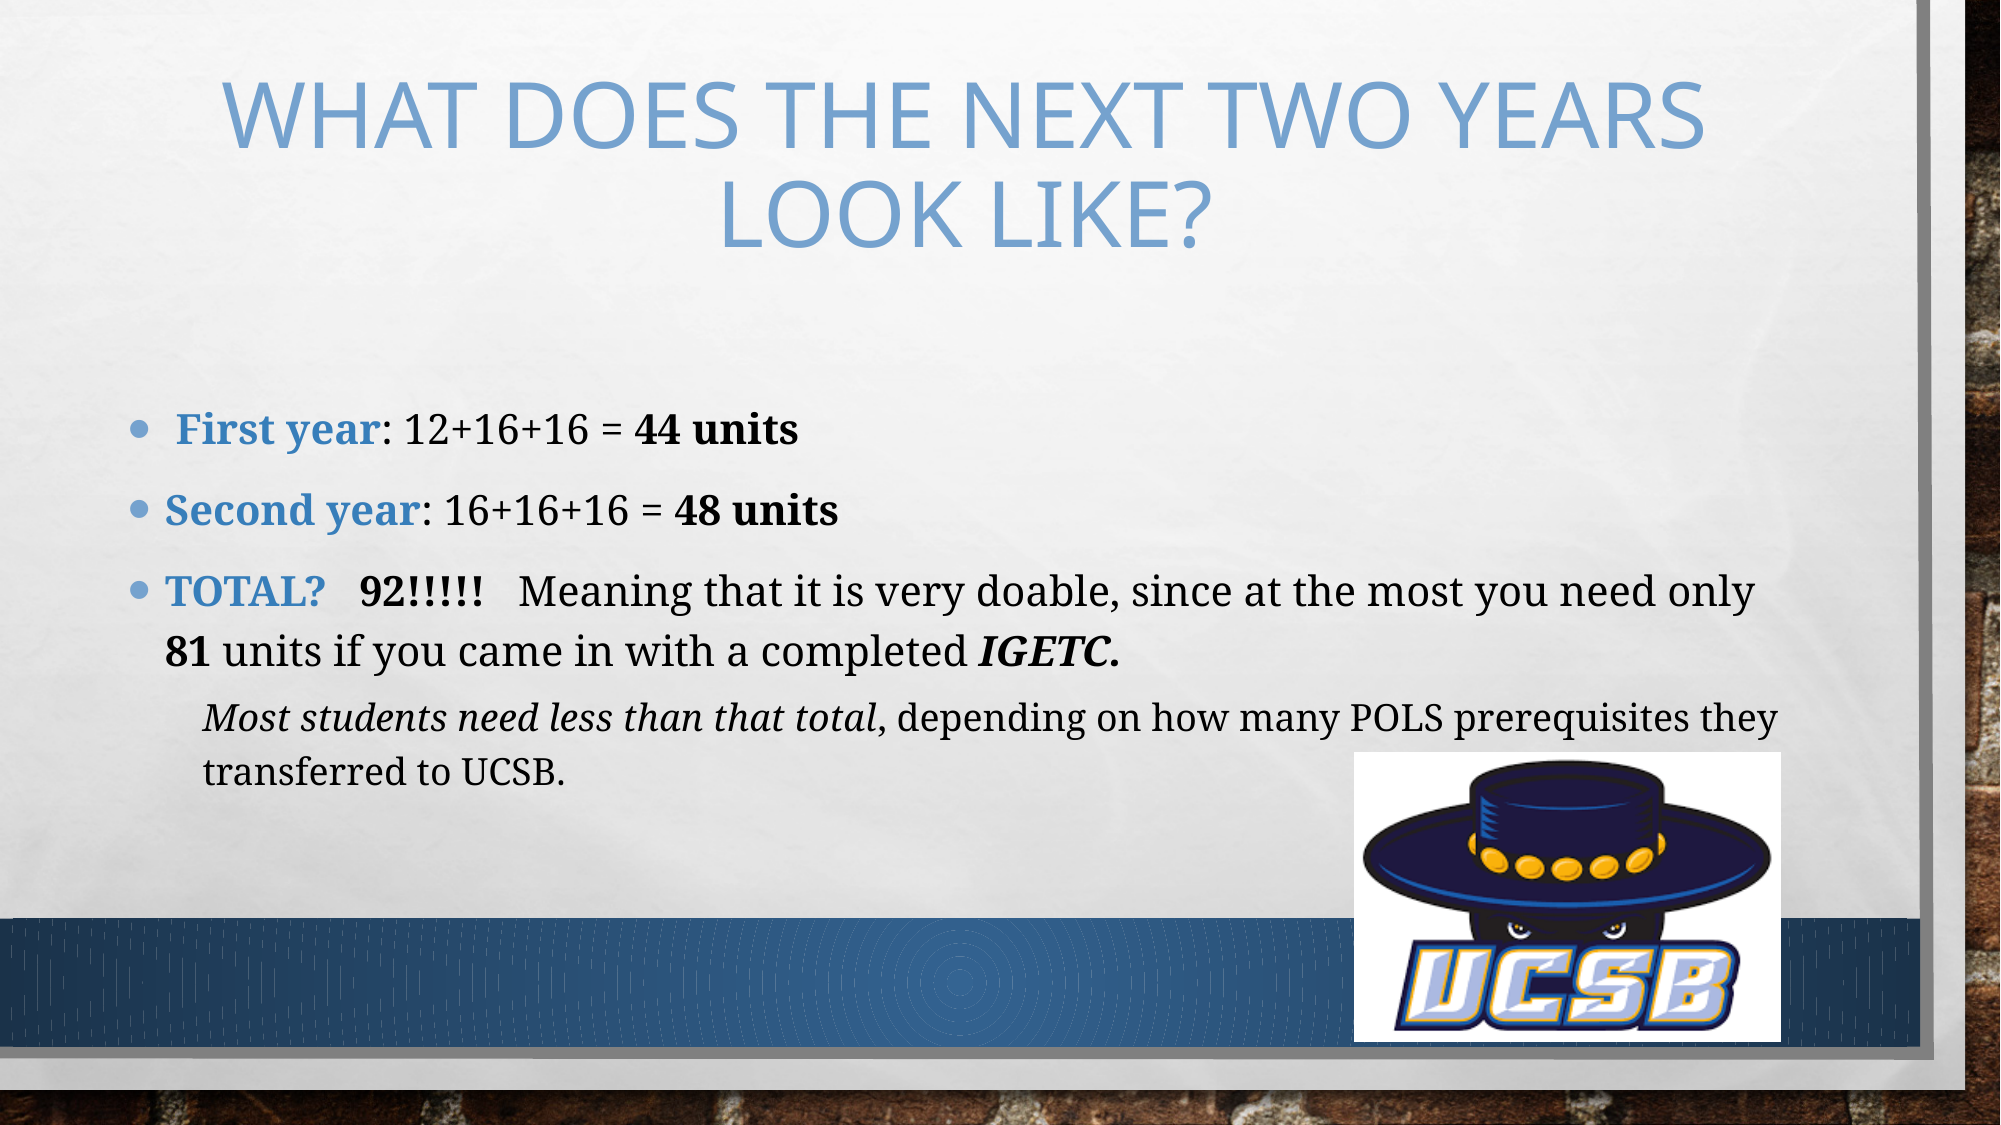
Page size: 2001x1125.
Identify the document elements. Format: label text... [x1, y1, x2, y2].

picture [1353, 752, 1781, 1043]
list First year: 12+16+16 = 44 units Second year: 16+16+16 = 48 units Total? 92!!!!! Meaning that it is very doable, since at the most you need only 81 units if you came in with a completed IGETC. Most students need less than that total, depending on how many POLS prerequisites they transferred to UCSB. [112, 279, 1818, 988]
title What does the next two years look like? [112, 112, 1818, 225]
picture [0, 0, 2000, 1125]
